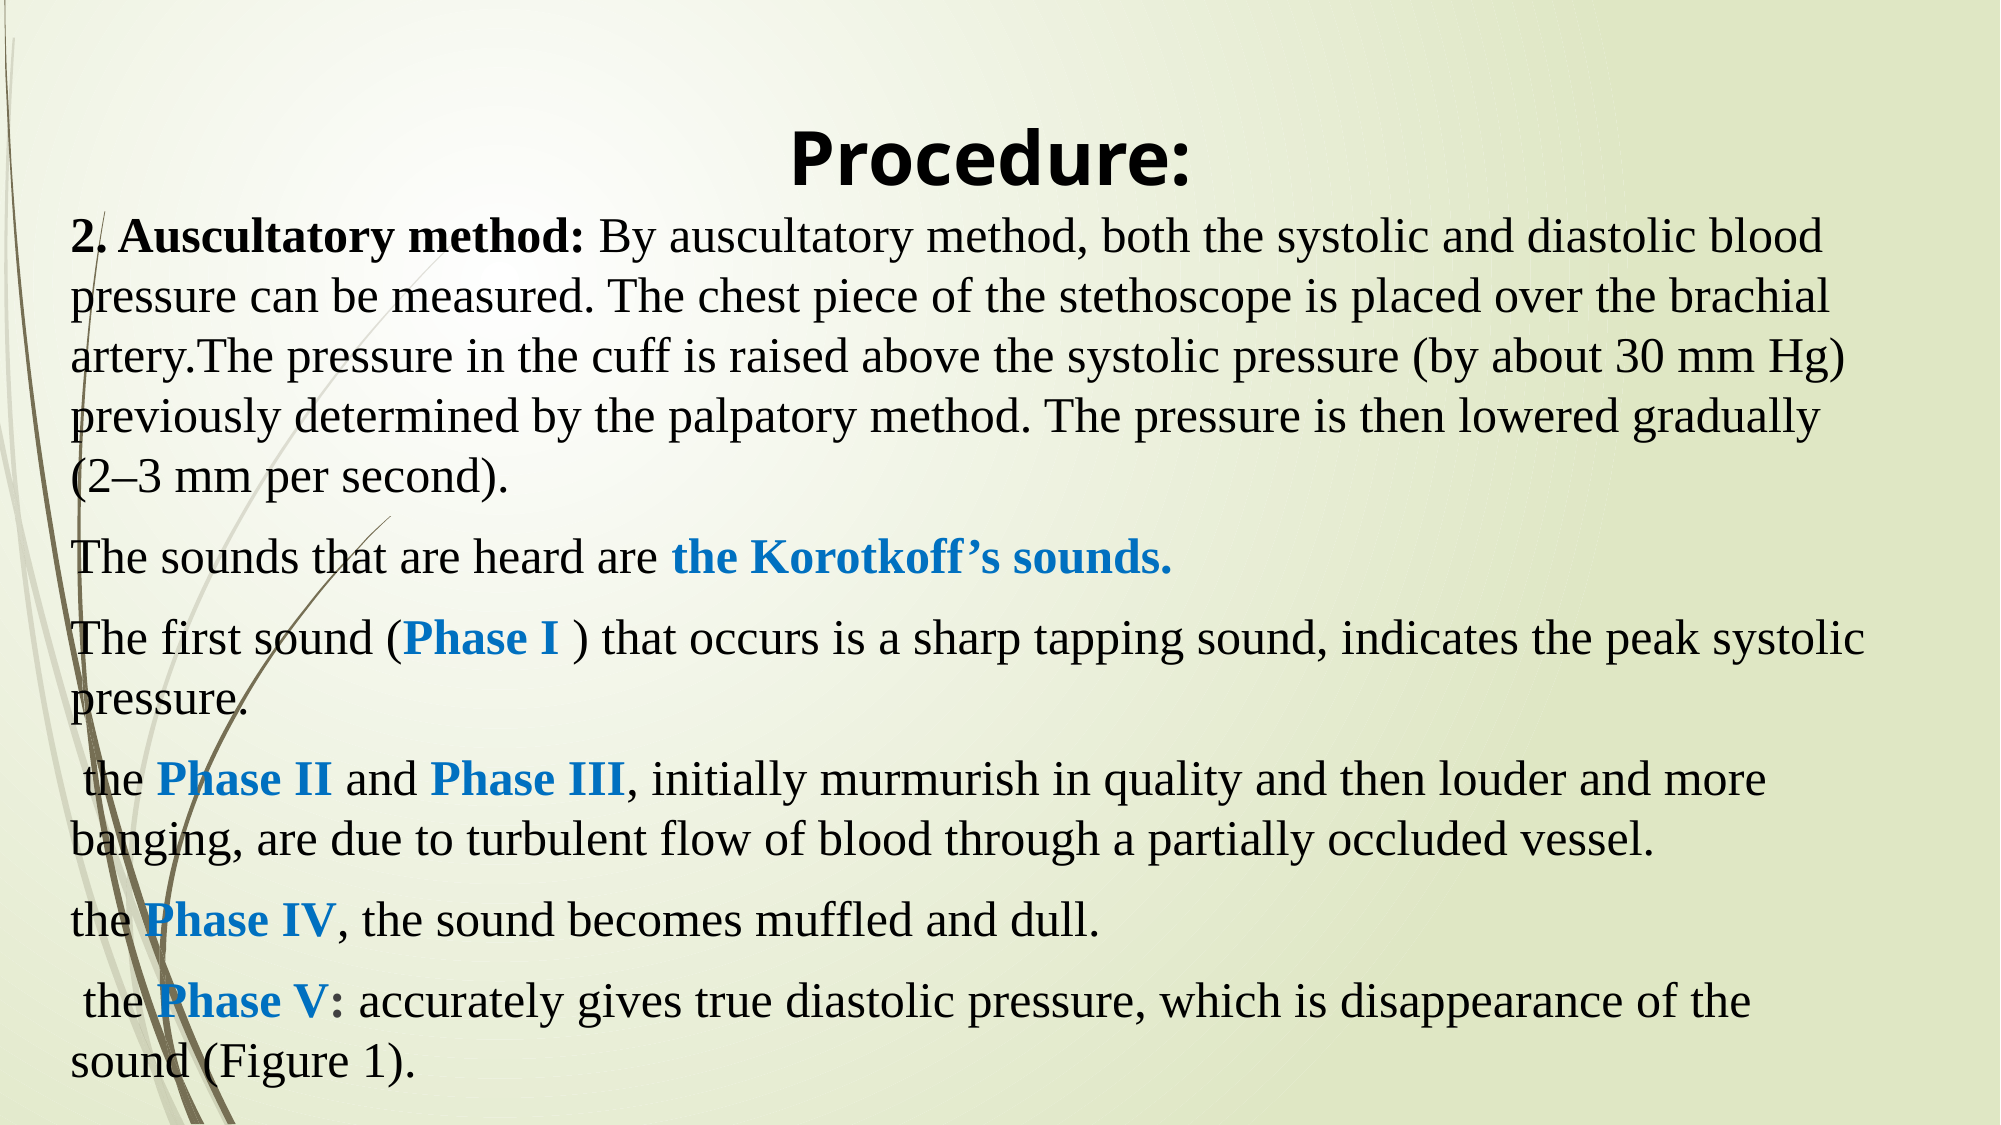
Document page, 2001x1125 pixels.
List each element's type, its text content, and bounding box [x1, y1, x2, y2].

list 2. Auscultatory method: By auscultatory method, both the systolic and diastolic blood pressure can be measured. The chest piece of the stethoscope is placed over the brachial artery.The pressure in the cuff is raised above the systolic pressure (by about 30 mm Hg) previously determined by the palpatory method. The pressure is then lowered gradually (2–3 mm per second). The sounds that are heard are the Korotkoff’s sounds. The first sound (Phase I ) that occurs is a sharp tapping sound, indicates the peak systolic pressure. the Phase II and Phase III, initially murmurish in quality and then louder and more banging, are due to turbulent flow of blood through a partially occluded vessel. the Phase IV, the sound becomes muffled and dull. the Phase V: accurately gives true diastolic pressure, which is disappearance of the sound (Figure 1). [55, 195, 1888, 1084]
title Procedure: [259, 102, 1722, 313]
